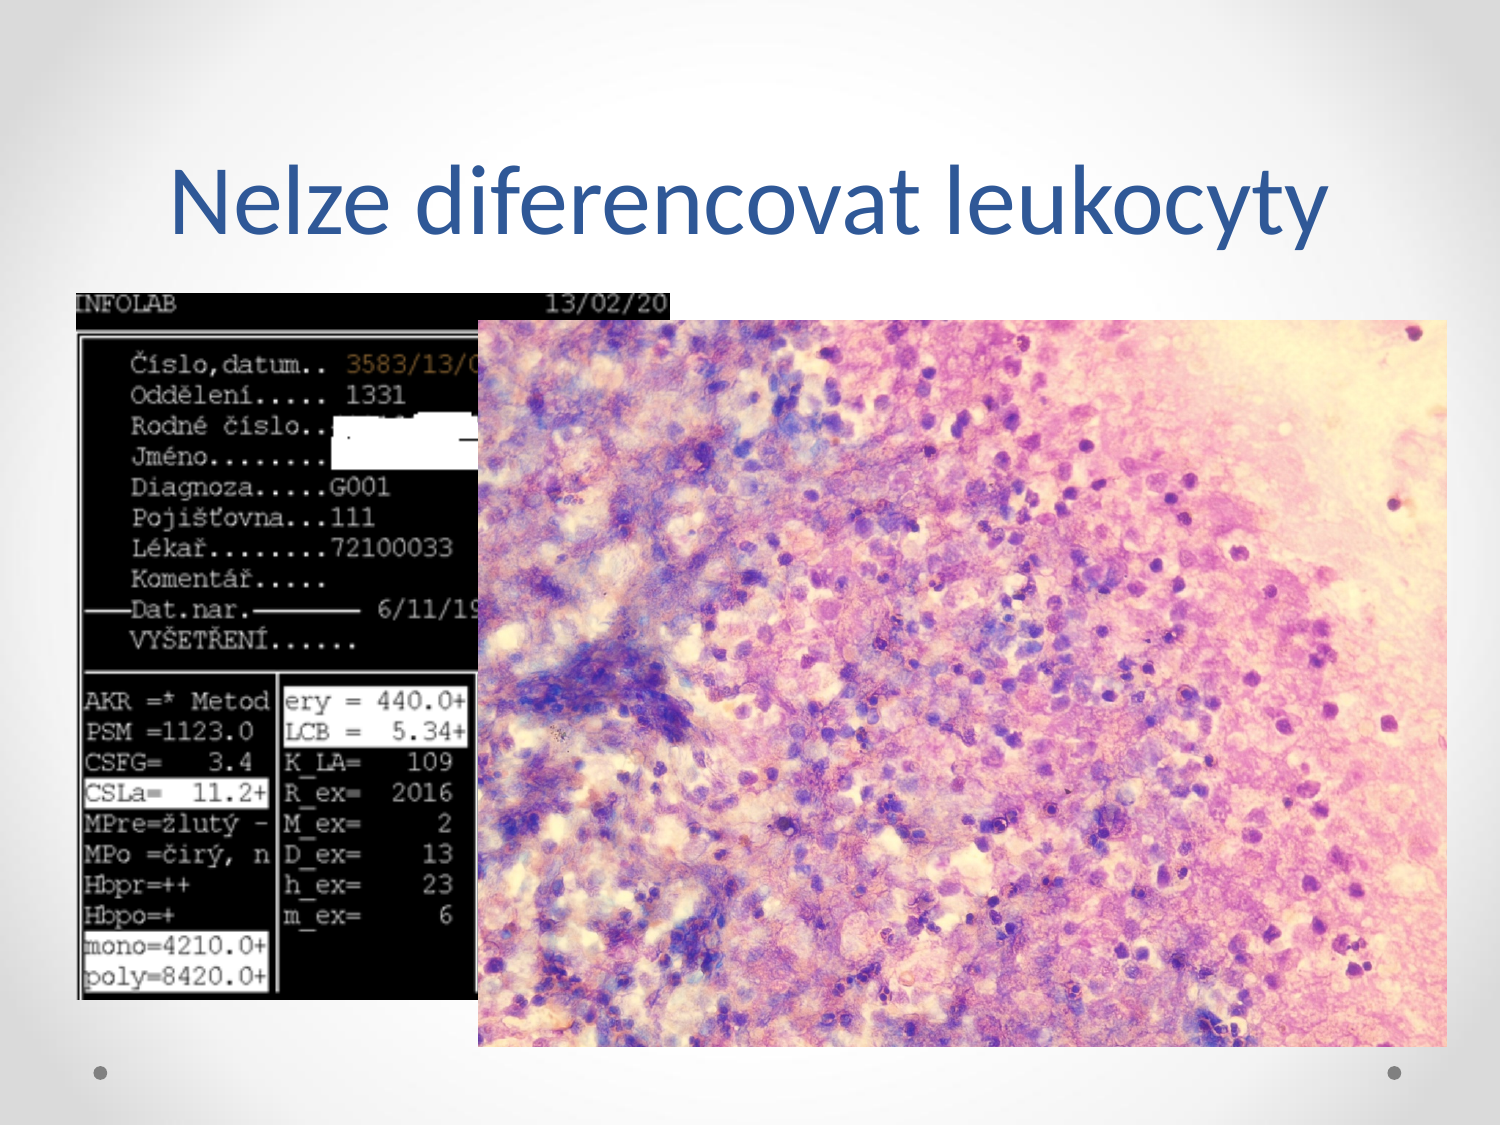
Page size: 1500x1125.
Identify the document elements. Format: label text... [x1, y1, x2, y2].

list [478, 319, 1447, 1047]
title Nelze diferencovat leukocyty [75, 0, 1425, 263]
picture [0, 0, 1500, 1125]
